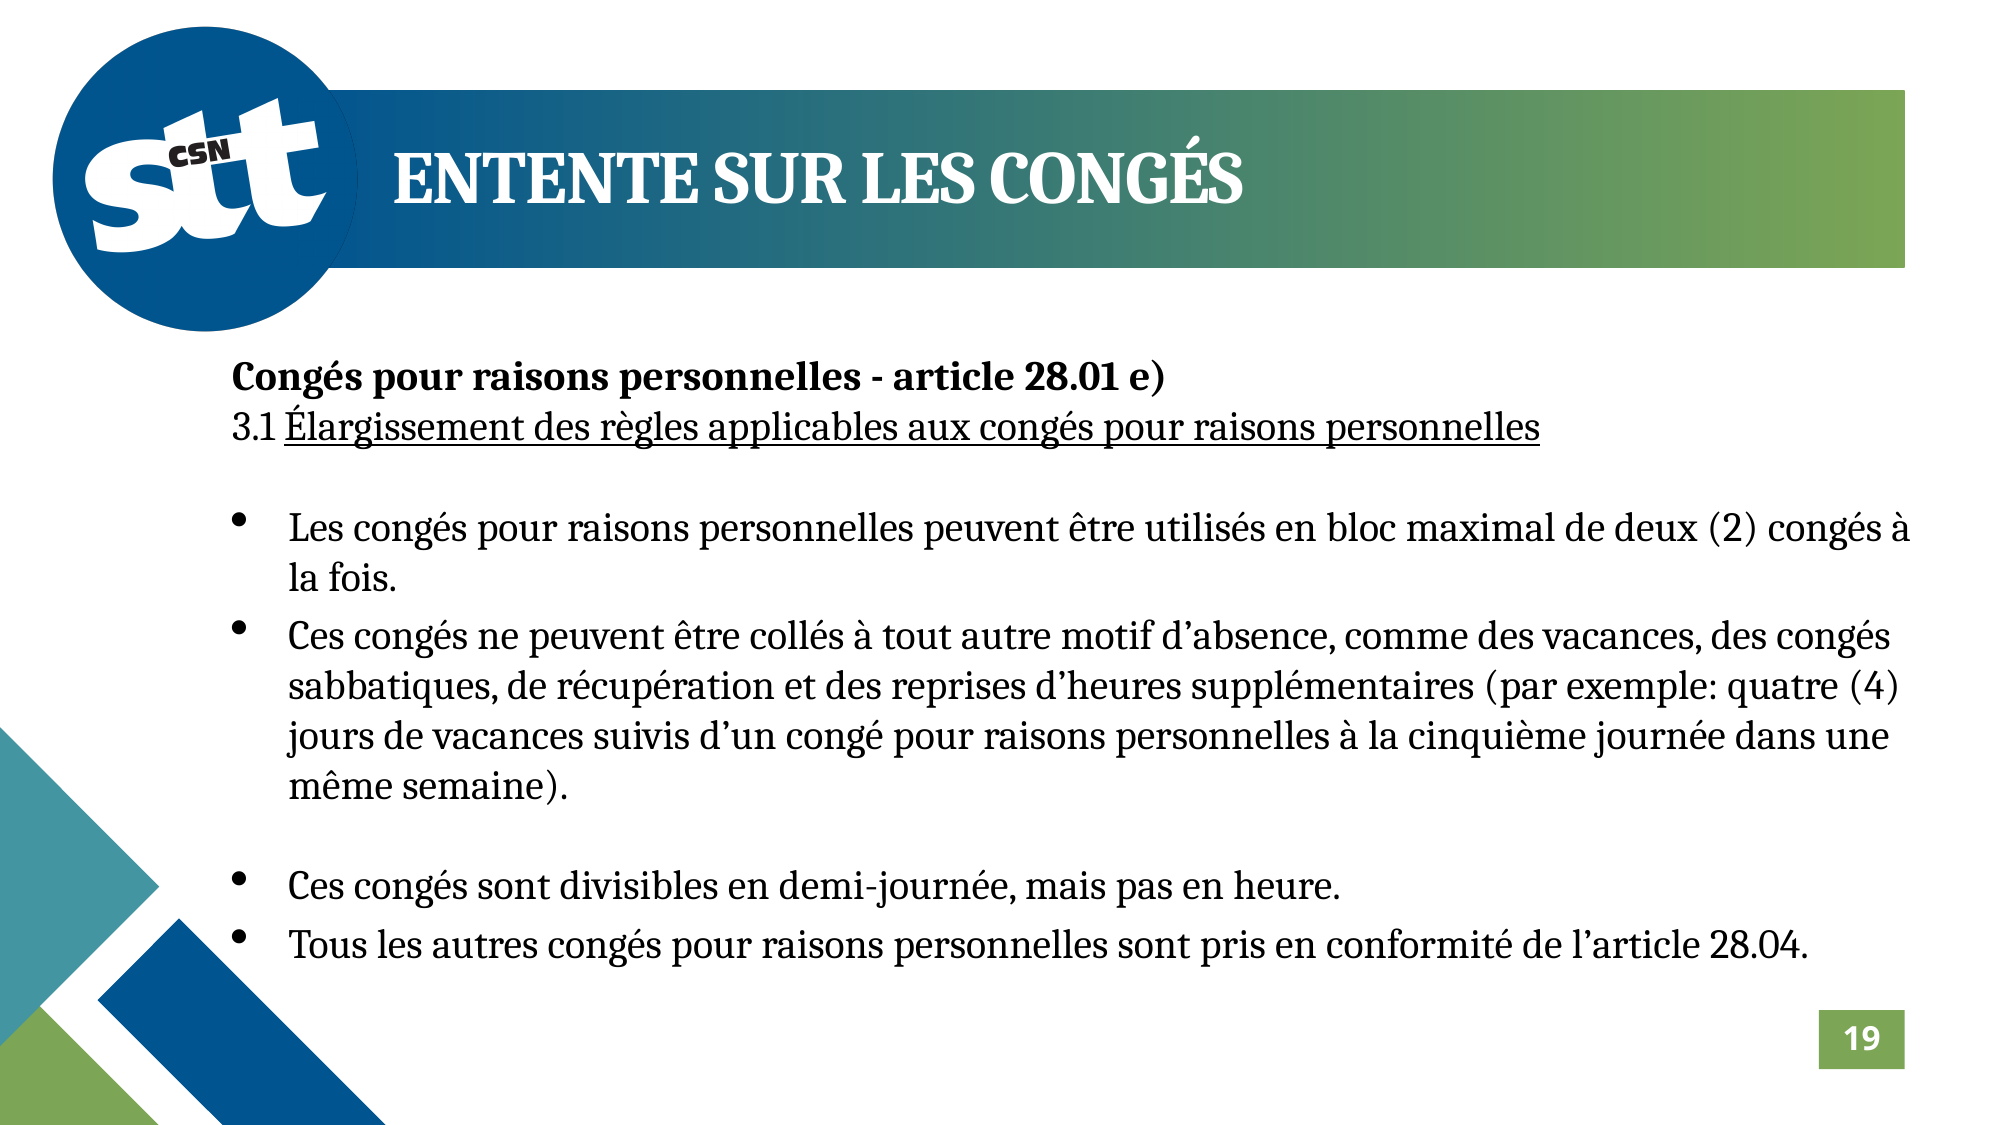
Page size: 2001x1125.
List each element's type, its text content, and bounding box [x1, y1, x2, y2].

text_box ENTENTE SUR LES CONGÉS [377, 120, 1721, 226]
text_box Congés pour raisons personnelles - article 28.01 e) 3.1 Élargissement des règles applicables aux congés pour raisons personnelles Les congés pour raisons personnelles peuvent être utilisés en bloc maximal de deux (2) congés à la fois. Ces congés ne peuvent être collés à tout autre motif d’absence, comme des vacances, des congés sabbatiques, de récupération et des reprises d’heures supplémentaires (par exemple: quatre (4) jours de vacances suivis d’un congé pour raisons personnelles à la cinquième journée dans une même semaine). Ces congés sont divisibles en demi-journée, mais pas en heure. Tous les autres congés pour raisons personnelles sont pris en conformité de l’article 28.04. [217, 341, 1947, 974]
slide_number 19 [1818, 1010, 1905, 1070]
picture [50, 24, 360, 334]
